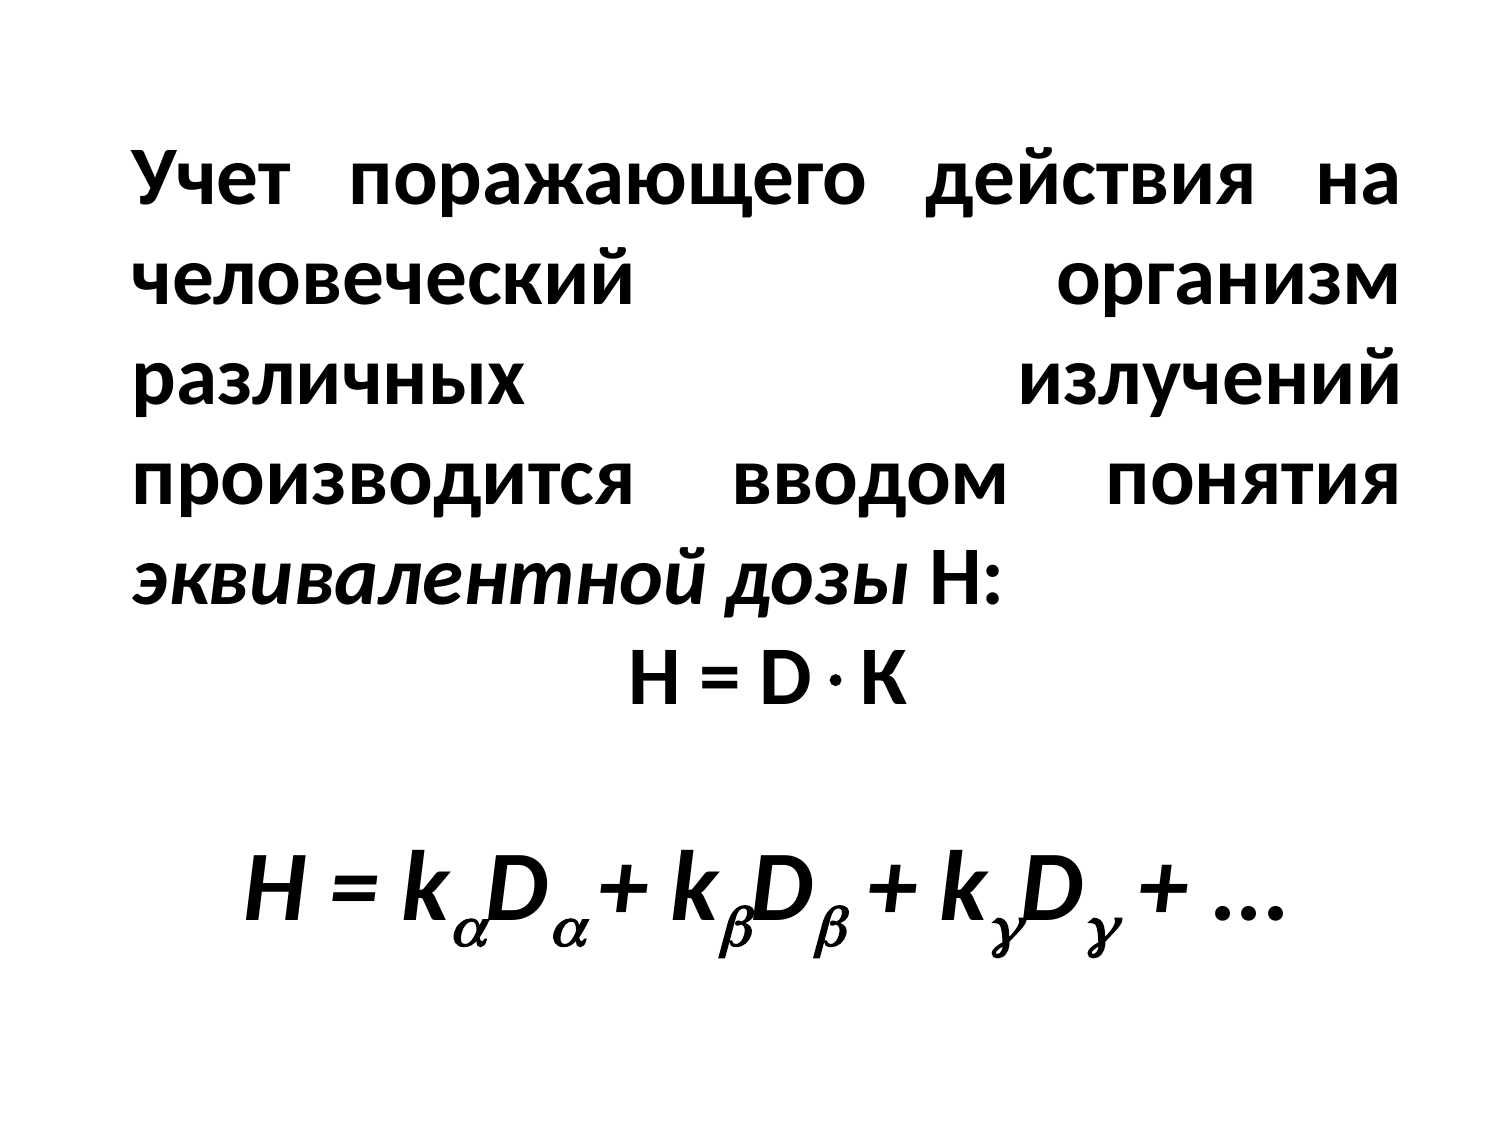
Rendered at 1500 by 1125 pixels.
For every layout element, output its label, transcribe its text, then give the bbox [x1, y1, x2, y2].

text_box Учет поражающего действия на человеческий организм различных излучений производится вводом понятия эквивалентной дозы Н: Н = DК H = kD + kD + kD + ... [117, 113, 1418, 1125]
